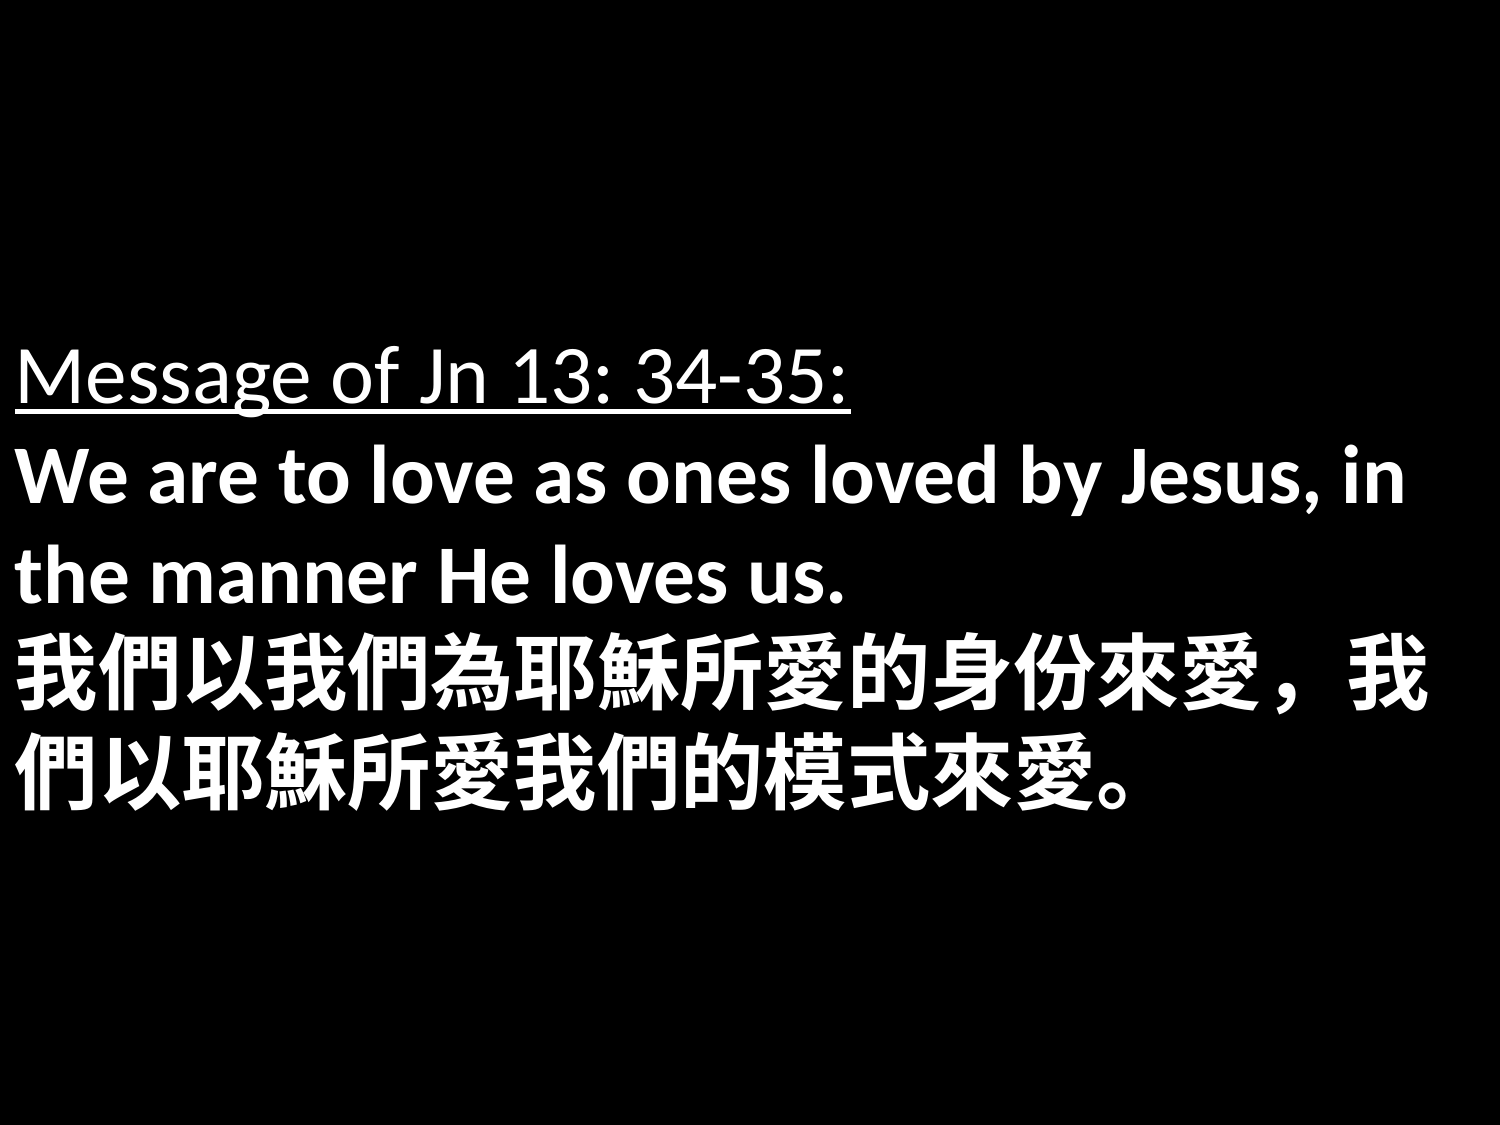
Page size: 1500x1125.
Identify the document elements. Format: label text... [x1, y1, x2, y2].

text_box Message of Jn 13: 34-35: We are to love as ones loved by Jesus, in the manner He loves us. 我們以我們為耶穌所愛的身份來愛，我們以耶穌所愛我們的模式來愛。 [0, 312, 1500, 828]
